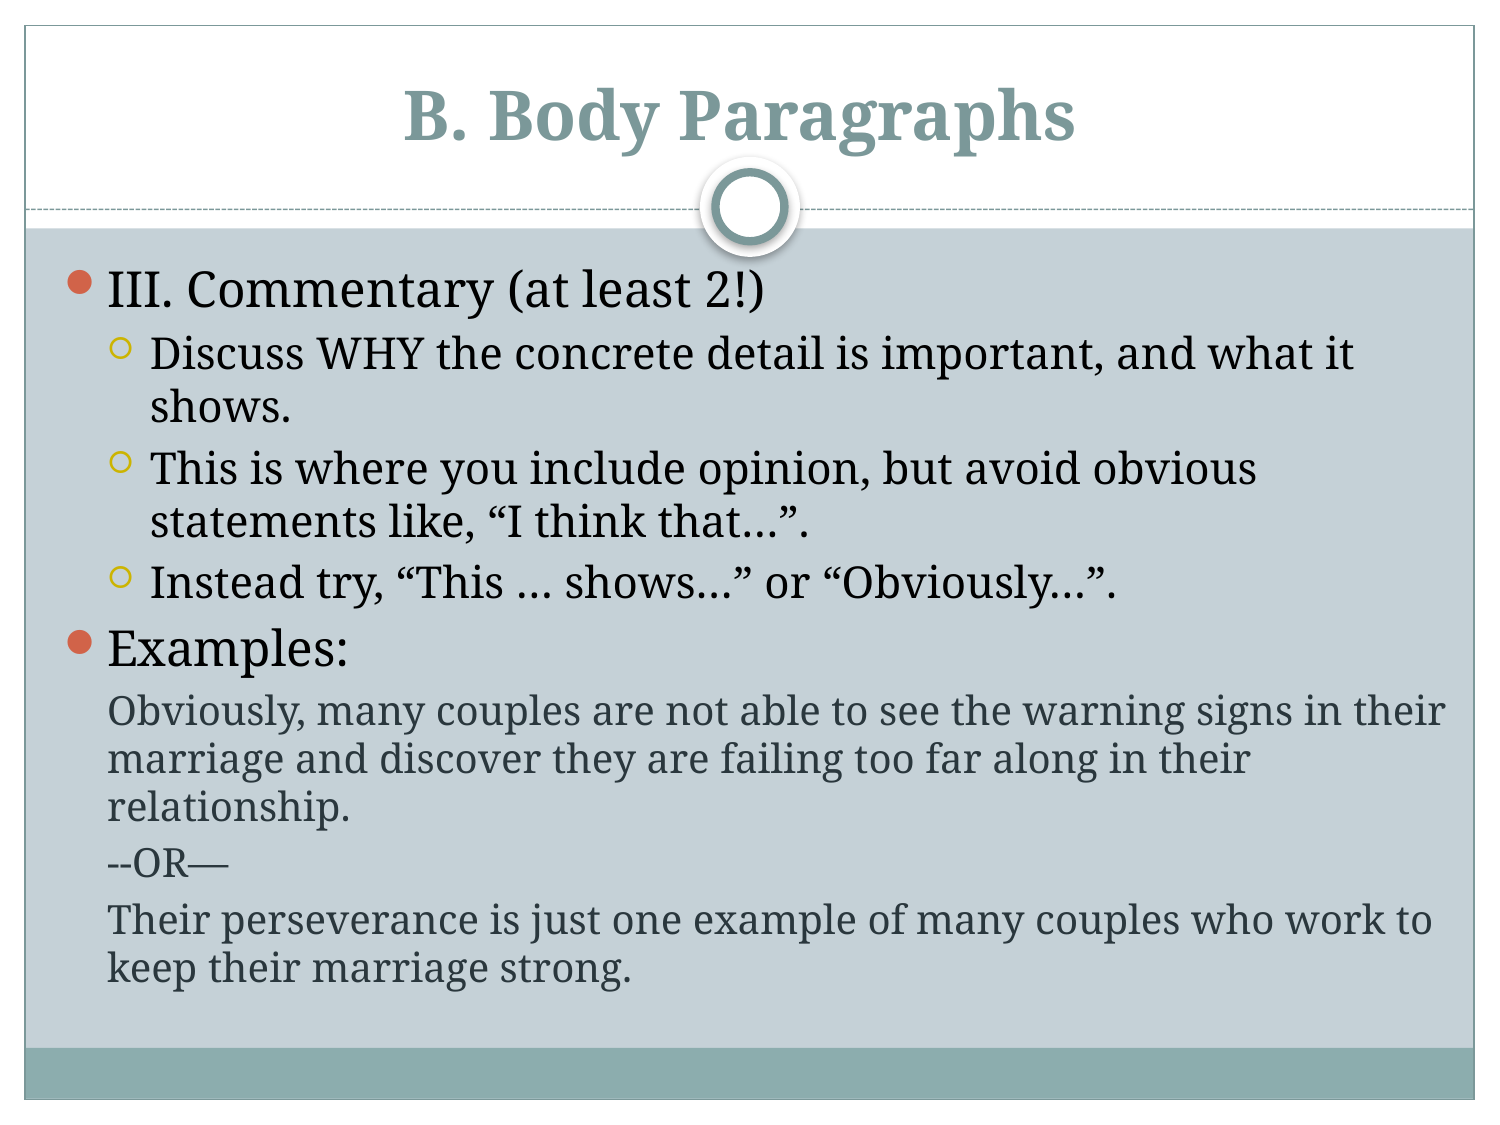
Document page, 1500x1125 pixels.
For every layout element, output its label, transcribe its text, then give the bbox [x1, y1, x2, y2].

list III. Commentary (at least 2!) Discuss WHY the concrete detail is important, and what it shows. This is where you include opinion, but avoid obvious statements like, “I think that…”. Instead try, “This … shows…” or “Obviously…”. Examples: Obviously, many couples are not able to see the warning signs in their marriage and discover they are failing too far along in their relationship. --OR— Their perseverance is just one example of many couples who work to keep their marriage strong. [49, 250, 1463, 1001]
title B. Body Paragraphs [49, 37, 1450, 162]
